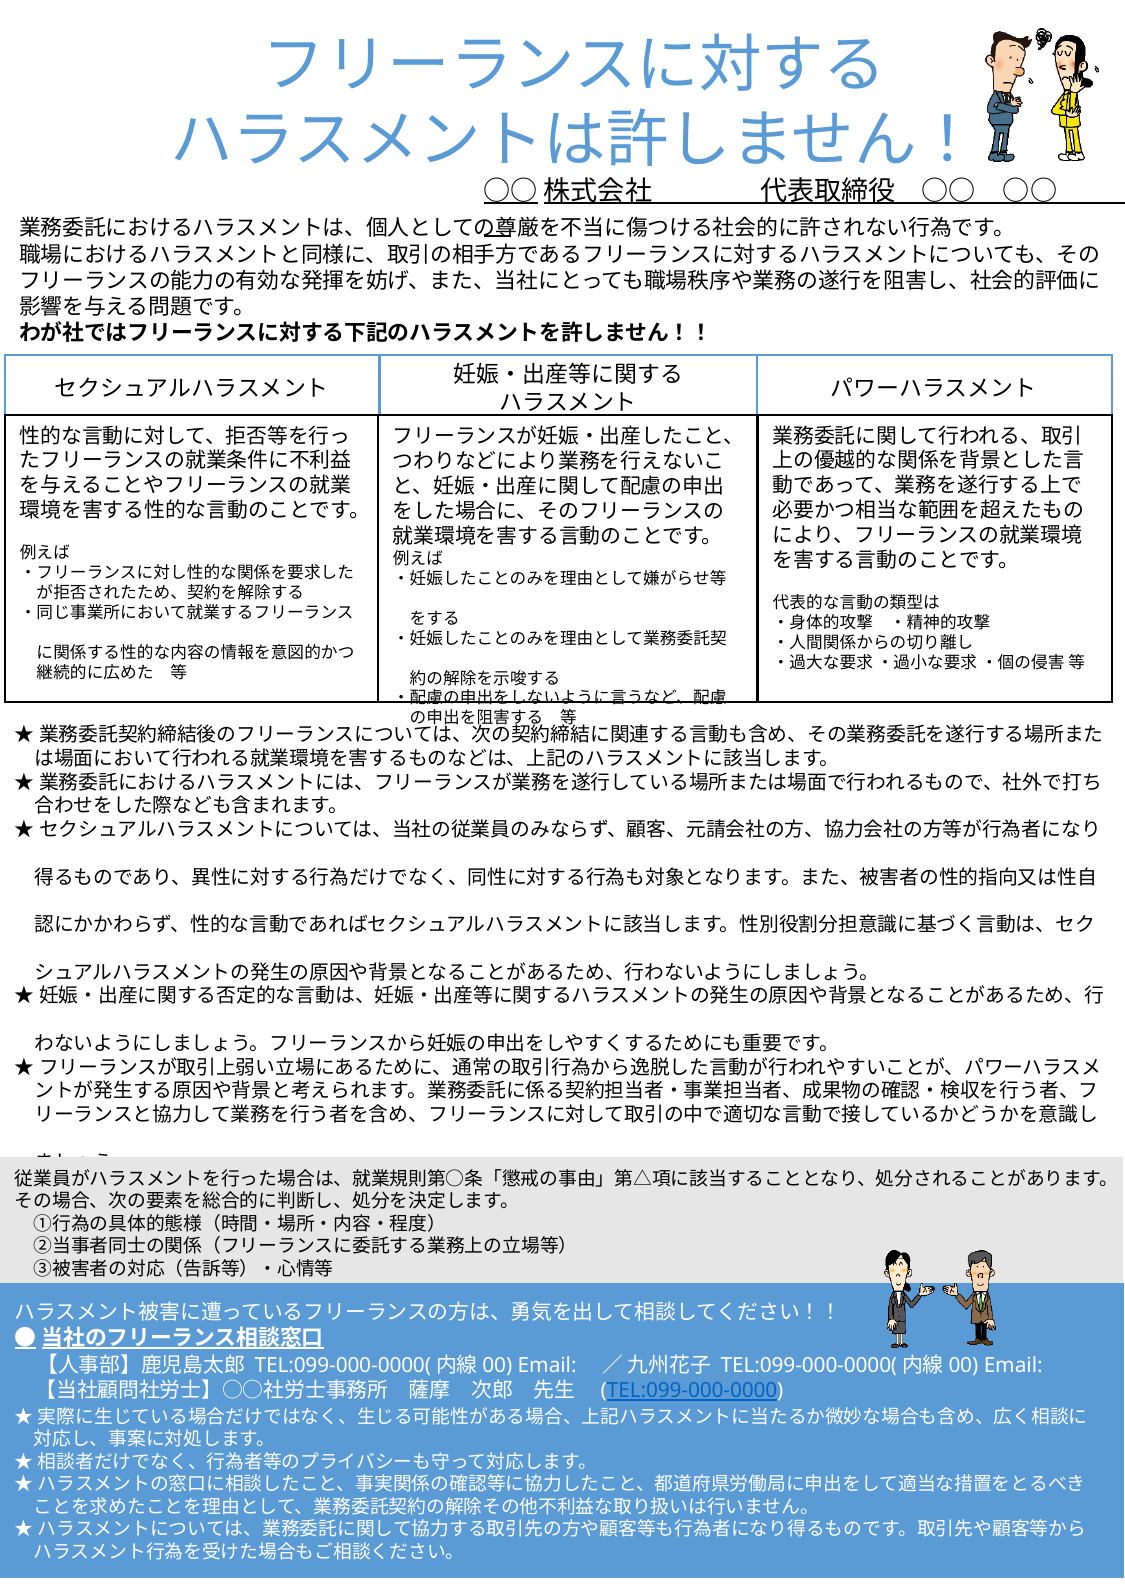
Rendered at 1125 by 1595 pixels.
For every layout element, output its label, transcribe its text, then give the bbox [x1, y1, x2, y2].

text_box フリーランスに対する ハラスメントは許しません！ [26, 16, 1124, 182]
text_box 従業員がハラスメントを行った場合は、就業規則第○条「懲戒の事由」第△項に該当することとなり、処分されることがあります。その場合、次の要素を総合的に判断し、処分を決定します。 ①行為の具体的態様（時間・場所・内容・程度） ②当事者同士の関係（フリーランスに委託する業務上の立場等） ③被害者の対応（告訴等）・心情等 [0, 1157, 1123, 1283]
text_box パワーハラスメント [758, 354, 1113, 414]
text_box 妊娠・出産等に関する ハラスメント [379, 354, 758, 414]
text_box ハラスメント被害に遭っているフリーランスの方は、勇気を出して相談してください！！ ●当社のフリーランス相談窓口 【人事部】鹿児島太郎 TEL:099-000-0000(内線00) Email: ／ 九州花子 TEL:099-000-0000(内線00) Email: 【当社顧問社労士】○○社労士事務所 薩摩 次郎 先生 (TEL:099-000-0000) ★実際に生じている場合だけではなく、生じる可能性がある場合、上記ハラスメントに当たるか微妙な場合も含め、広く相談に 対応し、事案に対処します。 ★相談者だけでなく、行為者等のプライバシーも守って対応します。 ★ハラスメントの窓口に相談したこと、事実関係の確認等に協力したこと、都道府県労働局に申出をして適当な措置をとるべき ことを求めたことを理由として、業務委託契約の解除その他不利益な取り扱いは行いません。 ★ハラスメントについては、業務委託に関して協力する取引先の方や顧客等も行為者になり得るものです。取引先や顧客等から ハラスメント行為を受けた場合もご相談ください。 [0, 1283, 1124, 1578]
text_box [985, 28, 1099, 182]
text_box セクシュアルハラスメント [4, 354, 379, 414]
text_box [881, 1250, 997, 1362]
text_box 業務委託に関して行われる、取引上の優越的な関係を背景とした言動であって、業務を遂行する上で必要かつ相当な範囲を超えたものにより、フリーランスの就業環境を害する言動のことです。 代表的な言動の類型は ・身体的攻撃 ・精神的攻撃 ・人間関係からの切り離し ・過大な要求 ・過小な要求 ・個の侵害 等 [757, 414, 1113, 703]
text_box ★業務委託契約締結後のフリーランスについては、次の契約締結に関連する言動も含め、その業務委託を遂行する場所また は場面において行われる就業環境を害するものなどは、上記のハラスメントに該当します。 ★業務委託におけるハラスメントには、フリーランスが業務を遂行している場所または場面で行われるもので、社外で打ち 合わせをした際なども含まれます。 ★セクシュアルハラスメントについては、当社の従業員のみならず、顧客、元請会社の方、協力会社の方等が行為者になり 得るものであり、異性に対する行為だけでなく、同性に対する行為も対象となります。また、被害者の性的指向又は性自 認にかかわらず、性的な言動であればセクシュアルハラスメントに該当します。性別役割分担意識に基づく言動は、セク シュアルハラスメントの発生の原因や背景となることがあるため、行わないようにしましょう。 ★妊娠・出産に関する否定的な言動は、妊娠・出産等に関するハラスメントの発生の原因や背景となることがあるため、行 わないようにしましょう。フリーランスから妊娠の申出をしやすくするためにも重要です。 ★フリーランスが取引上弱い立場にあるために、通常の取引行為から逸脱した言動が行われやすいことが、パワーハラスメ ントが発生する原因や背景と考えられます。業務委託に係る契約担当者・事業担当者、成果物の確認・検収を行う者、フ リーランスと協力して業務を行う者を含め、フリーランスに対して取引の中で適切な言動で接しているかどうかを意識し ましょう。 ★業務委託契約に向けた交渉中のフリーランス、委託募集に応募してきたフリーランス、委託先候補として当社が接触した フリーランスに対しても、ハラスメントを行ってはいけません。 ★顧客等からの著しい迷惑行為(カスタマーハラスメント：暴行、脅迫、ひどい暴言、著しく不当な要求等)を受けた場合も 相談に対応します。 [0, 714, 1123, 1157]
text_box 性的な言動に対して、拒否等を行ったフリーランスの就業条件に不利益を与えることやフリーランスの就業環境を害する性的な言動のことです。 例えば ・フリーランスに対し性的な関係を要求した が拒否されたため、契約を解除する ・同じ事業所において就業するフリーランス に関係する性的な内容の情報を意図的かつ 継続的に広めた 等 [4, 414, 377, 703]
text_box ○○株式会社 代表取締役 ○○ ○○ [468, 165, 1125, 246]
text_box フリーランスが妊娠・出産したこと、つわりなどにより業務を行えないこと、妊娠・出産に関して配慮の申出をした場合に、そのフリーランスの就業環境を害する言動のことです。 例えば ・妊娠したことのみを理由として嫌がらせ等 をする ・妊娠したことのみを理由として業務委託契 約の解除を示唆する ・配慮の申出をしないように言うなど、配慮 の申出を阻害する 等 [377, 414, 757, 703]
text_box 業務委託におけるハラスメントは、個人としての尊厳を不当に傷つける社会的に許されない行為です。 職場におけるハラスメントと同様に、取引の相手方であるフリーランスに対するハラスメントについても、そのフリーランスの能力の有効な発揮を妨げ、また、当社にとっても職場秩序や業務の遂行を阻害し、社会的評価に影響を与える問題です。 わが社ではフリーランスに対する下記のハラスメントを許しません！！ [4, 206, 1125, 353]
